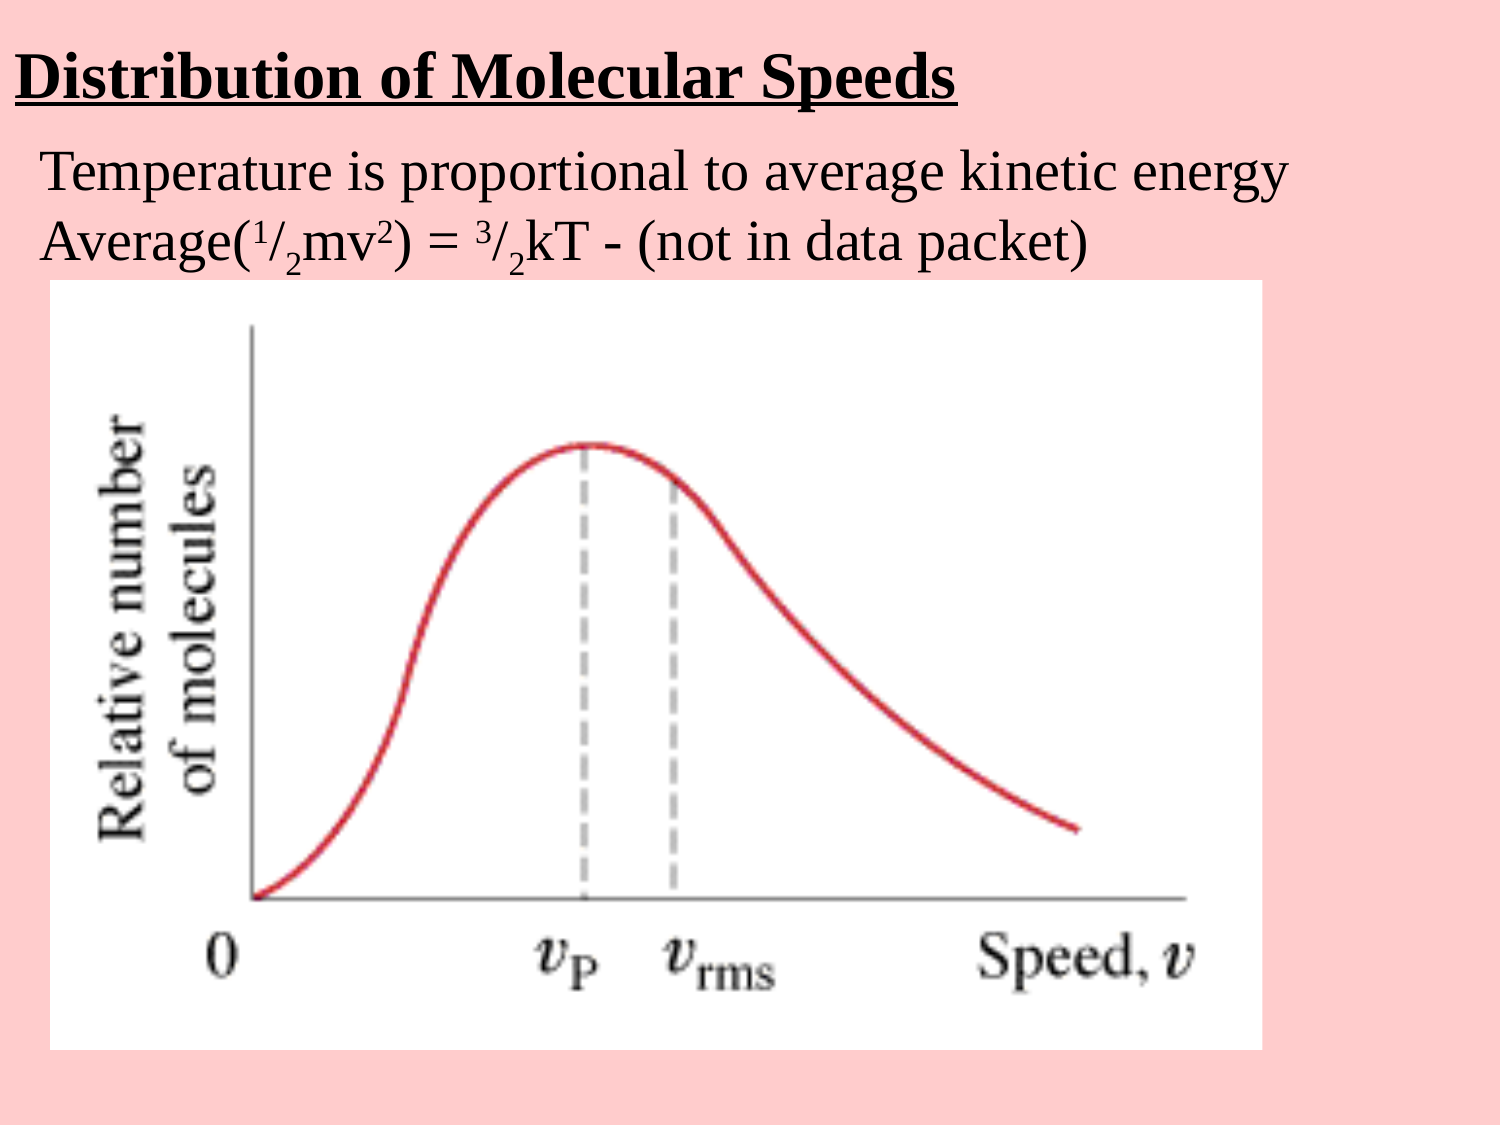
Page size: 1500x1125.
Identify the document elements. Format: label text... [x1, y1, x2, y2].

text_box Temperature is proportional to average kinetic energy Average(1/2mv2) = 3/2kT - (not in data packet) [24, 124, 1450, 290]
text_box Distribution of Molecular Speeds [0, 24, 973, 119]
picture [49, 280, 1263, 1051]
